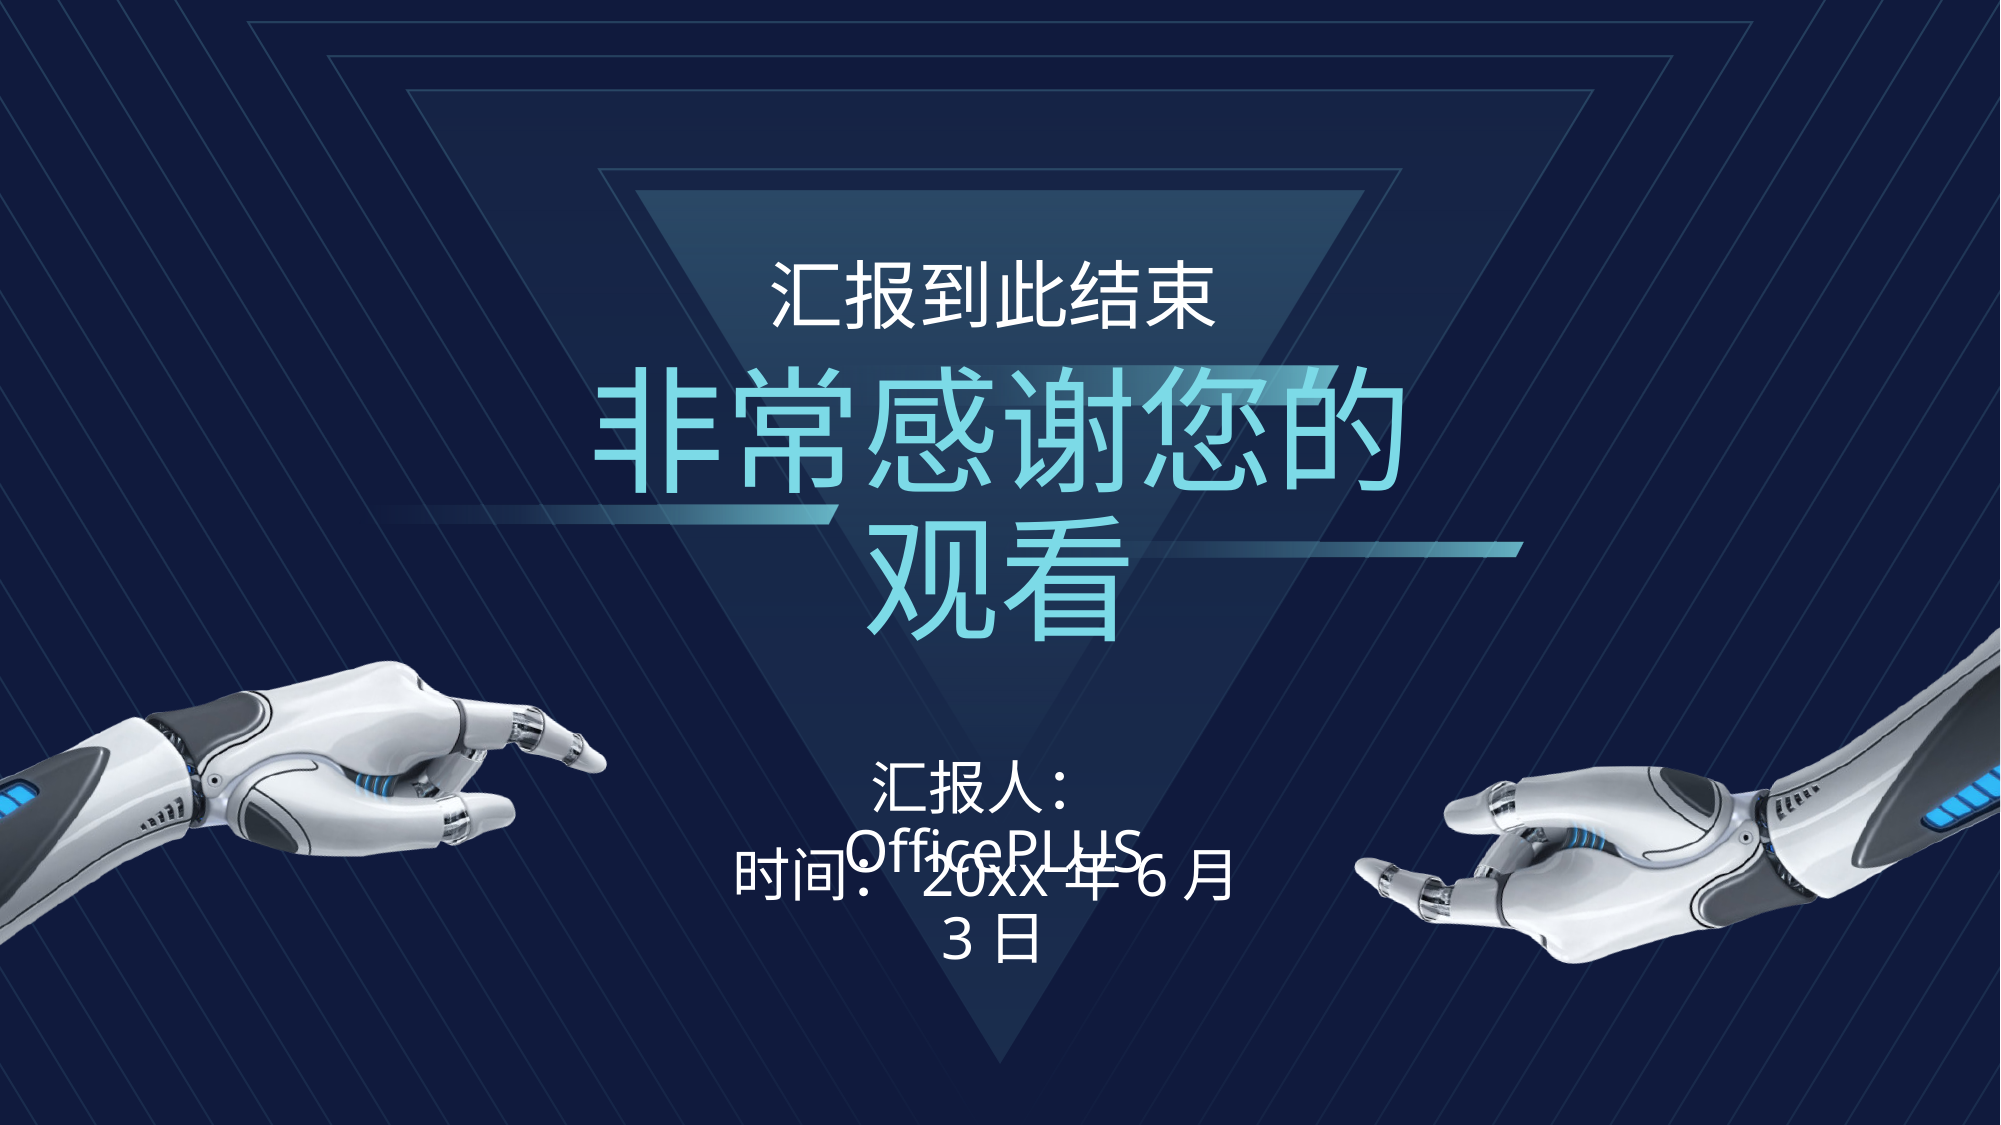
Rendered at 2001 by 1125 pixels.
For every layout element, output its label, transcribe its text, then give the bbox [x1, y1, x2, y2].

list 汇报人：OfficePLUS [726, 758, 1262, 824]
list 汇报到此结束 [755, 258, 1233, 341]
list 时间：20xx年6月3日 [722, 846, 1266, 911]
list 非常感谢您的观看 [527, 363, 1473, 514]
picture [0, 0, 2001, 1125]
